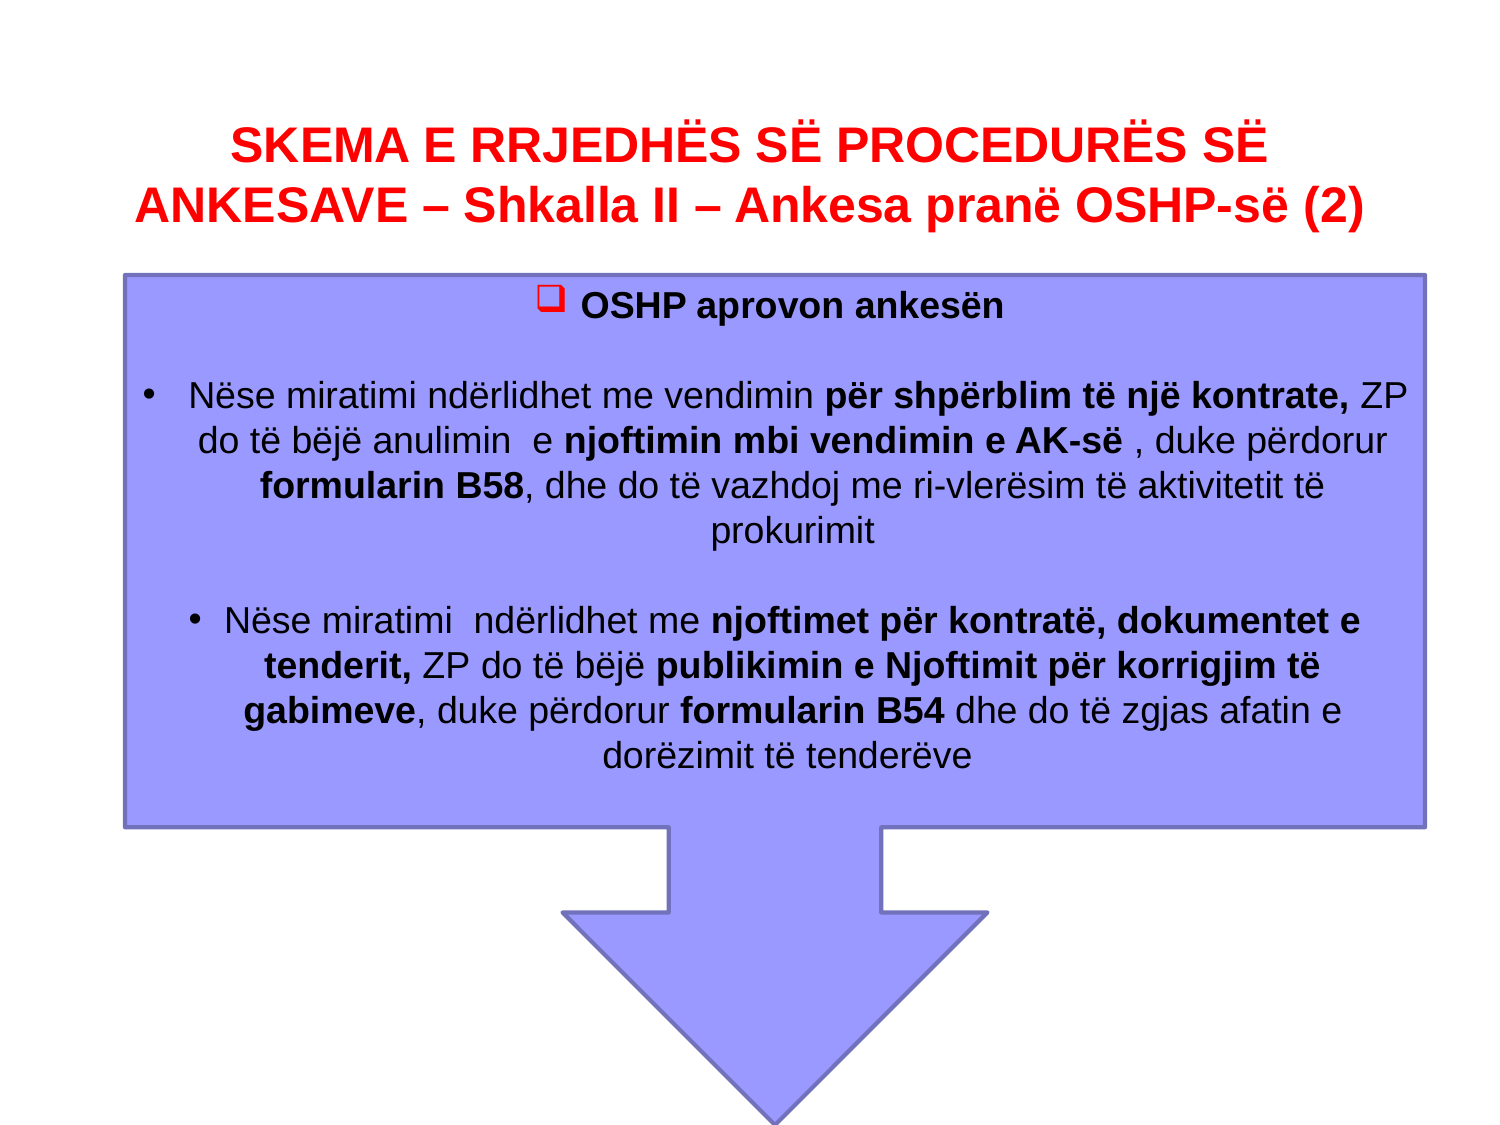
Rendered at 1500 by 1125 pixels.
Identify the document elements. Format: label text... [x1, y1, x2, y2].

text_box OSHP aprovon ankesën Nëse miratimi ndërlidhet me vendimin për shpërblim të një kontrate, ZP do të bëjë anulimin e njoftimin mbi vendimin e AK-së , duke përdorur formularin B58, dhe do të vazhdoj me ri-vlerësim të aktivitetit të prokurimit Nëse miratimi ndërlidhet me njoftimet për kontratë, dokumentet e tenderit, ZP do të bëjë publikimin e Njoftimit për korrigjim të gabimeve, duke përdorur formularin B54 dhe do të zgjas afatin e dorëzimit të tenderëve [122, 272, 1428, 1125]
title SKEMA E RRJEDHËS SË PROCEDURËS SË ANKESAVE – Shkalla II – Ankesa pranë OSHP-së (2) [75, 45, 1425, 233]
list [75, 262, 1425, 1005]
